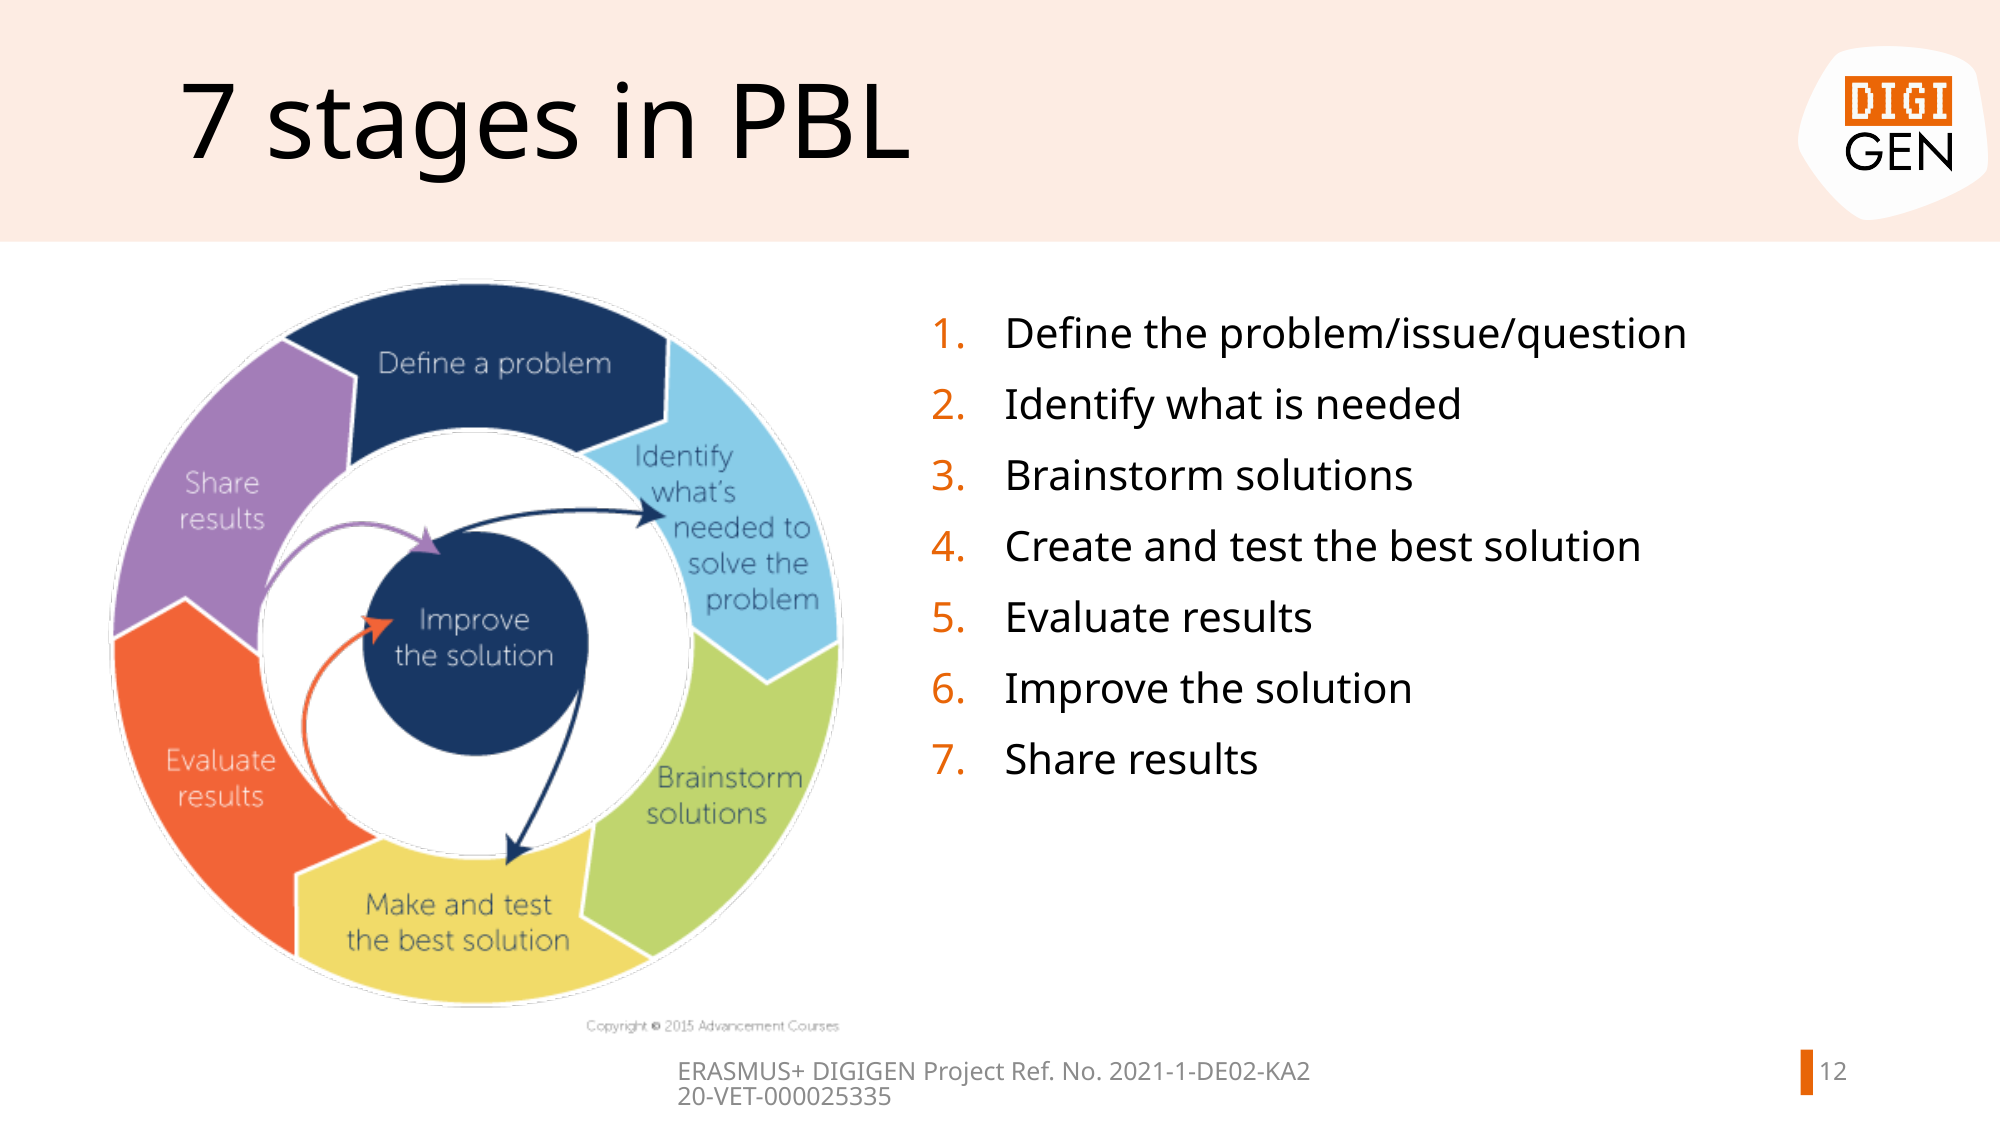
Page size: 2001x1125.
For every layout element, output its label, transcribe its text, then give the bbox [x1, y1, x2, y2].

list Define the problem/issue/question Identify what is needed Brainstorm solutions Create and test the best solution Evaluate results Improve the solution Share results [916, 299, 1863, 1014]
picture [1798, 46, 1988, 220]
footer ERASMUS+ DIGIGEN Project Ref. No. 2021-1-DE02-KA220-VET-000025335 [662, 1042, 1338, 1103]
picture [102, 271, 850, 1042]
slide_number 11 [1764, 1042, 1863, 1103]
title 7 stages in PBL [137, 61, 1628, 190]
